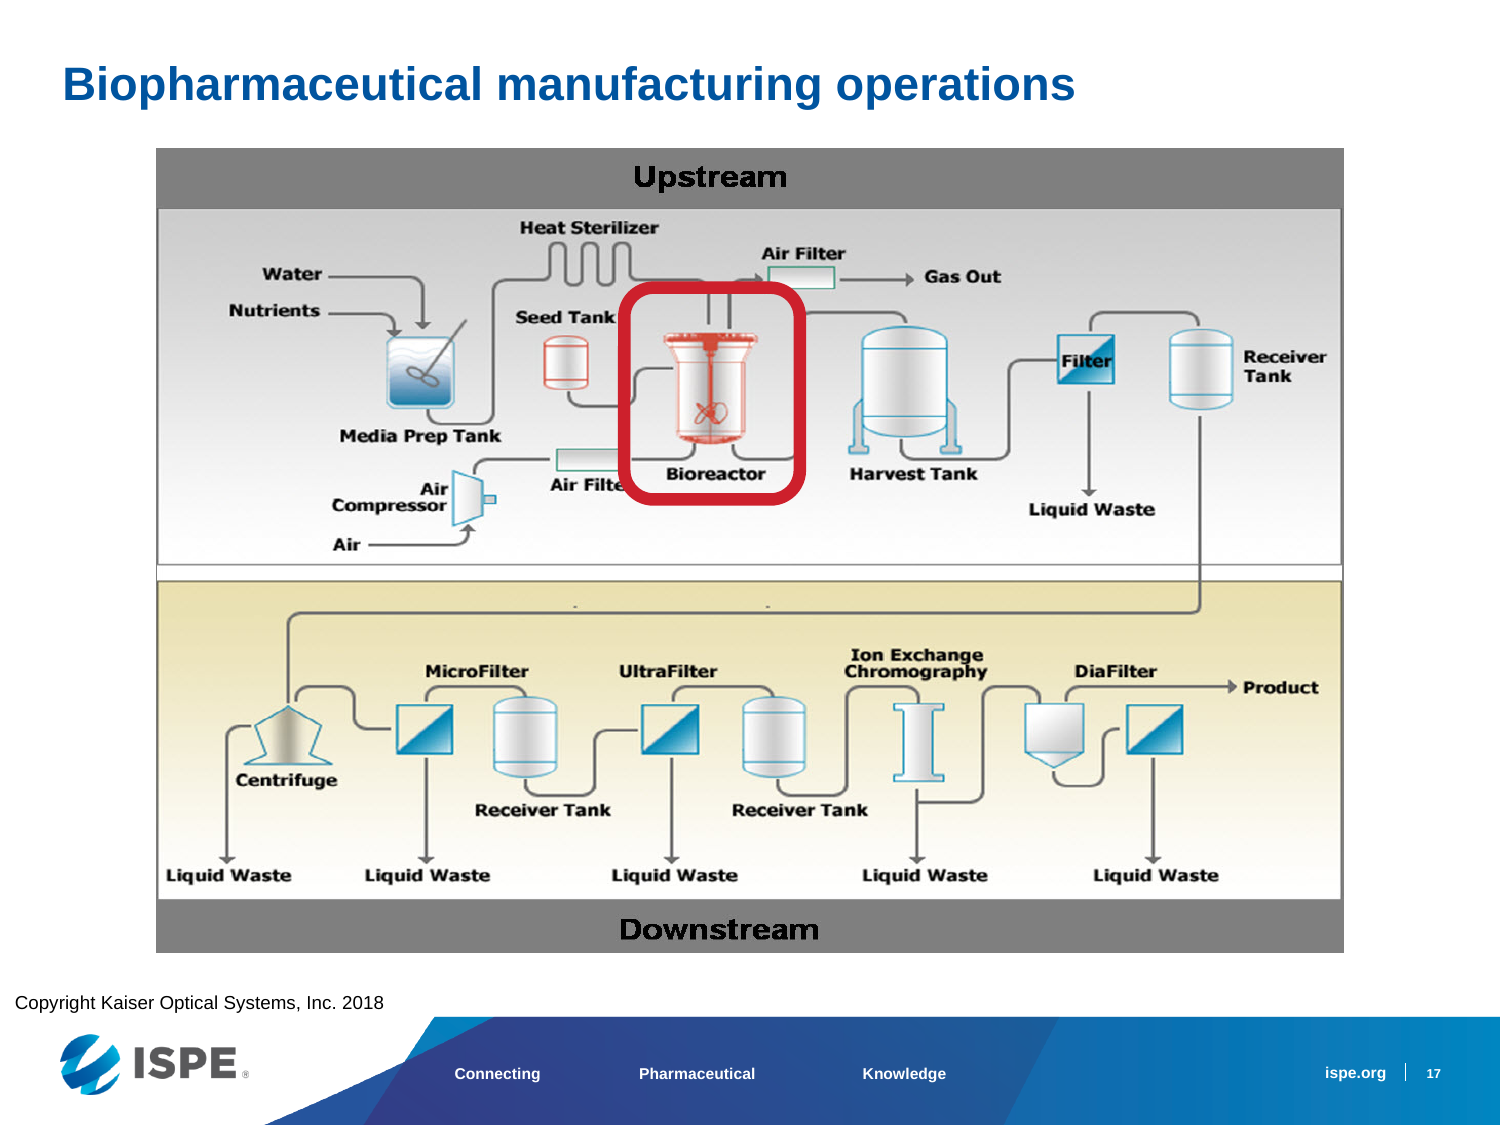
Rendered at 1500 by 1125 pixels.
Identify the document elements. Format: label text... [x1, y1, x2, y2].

text_box Copyright Kaiser Optical Systems, Inc. 2018 [0, 983, 484, 1021]
slide_number 17 [1426, 1021, 1477, 1082]
picture [0, 0, 1500, 1125]
list Biopharmaceutical manufacturing operations [62, 62, 1438, 218]
